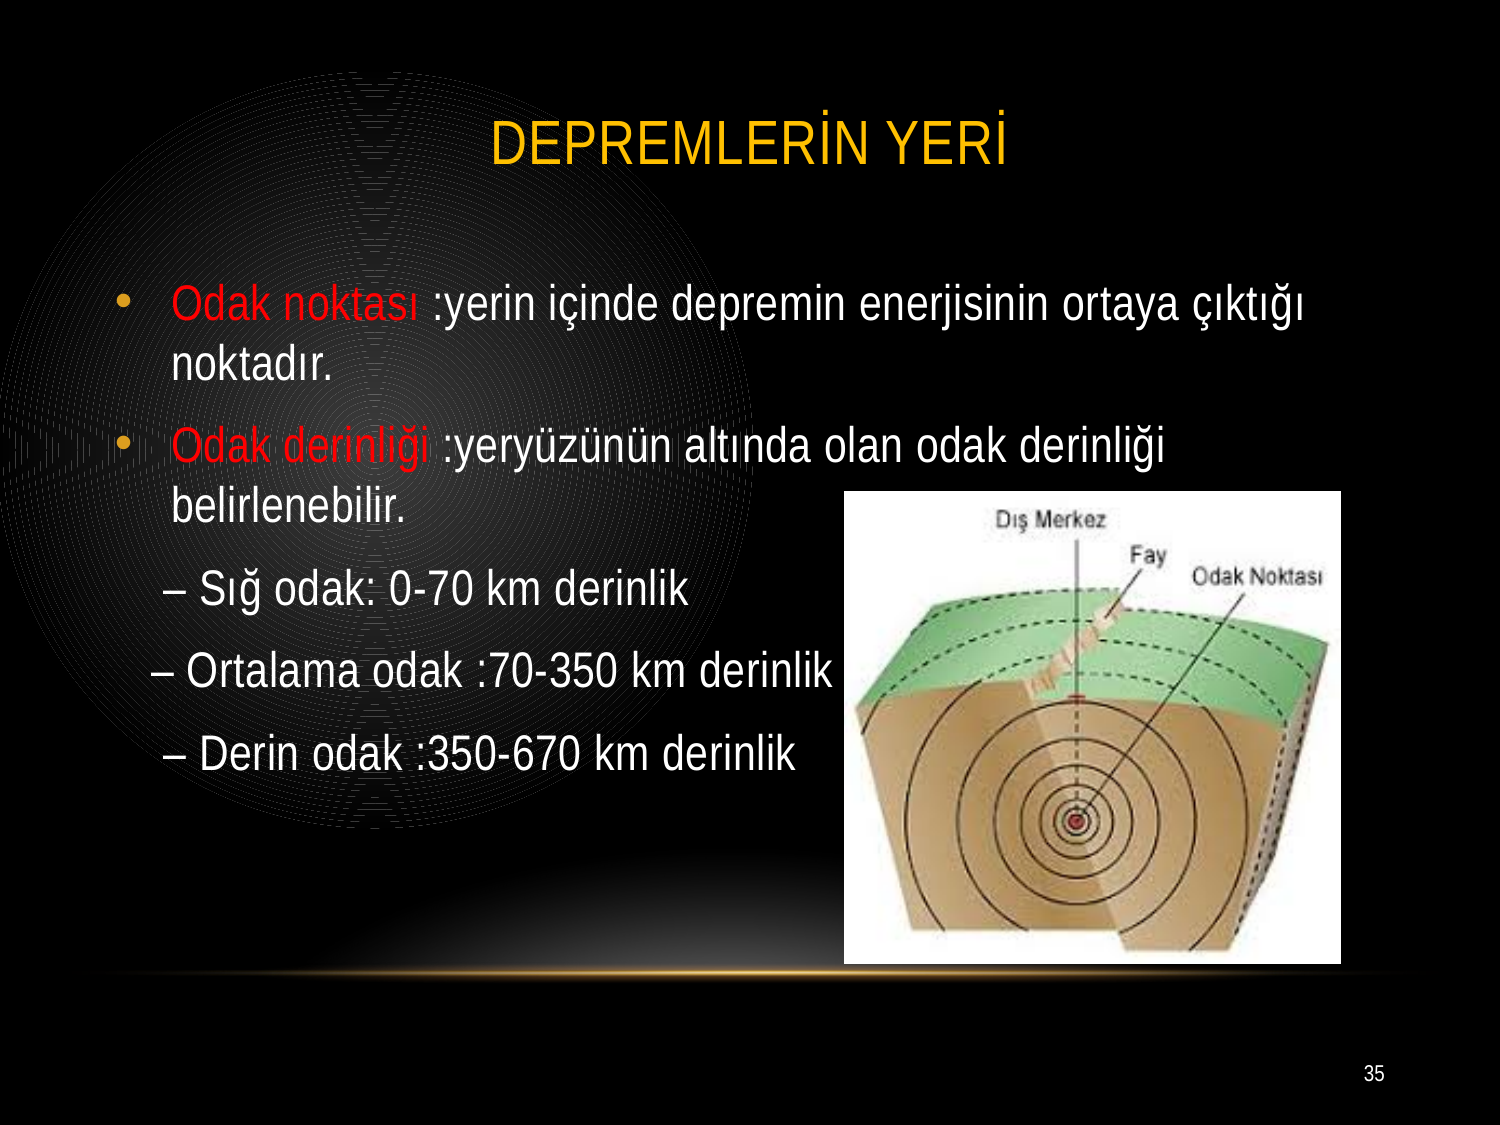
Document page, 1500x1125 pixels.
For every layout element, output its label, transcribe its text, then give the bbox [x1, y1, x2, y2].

list Odak noktası :yerin içinde depremin enerjisinin ortaya çıktığı noktadır. Odak derinliği :yeryüzünün altında olan odak derinliği belirlenebilir. – Sığ odak: 0-70 km derinlik – Ortalama odak :70-350 km derinlik – Derin odak :350-670 km derinlik [99, 262, 1400, 938]
picture [0, 0, 1500, 1125]
slide_number 35 [1237, 1042, 1400, 1103]
title Depremlerin yeri [99, 45, 1400, 185]
